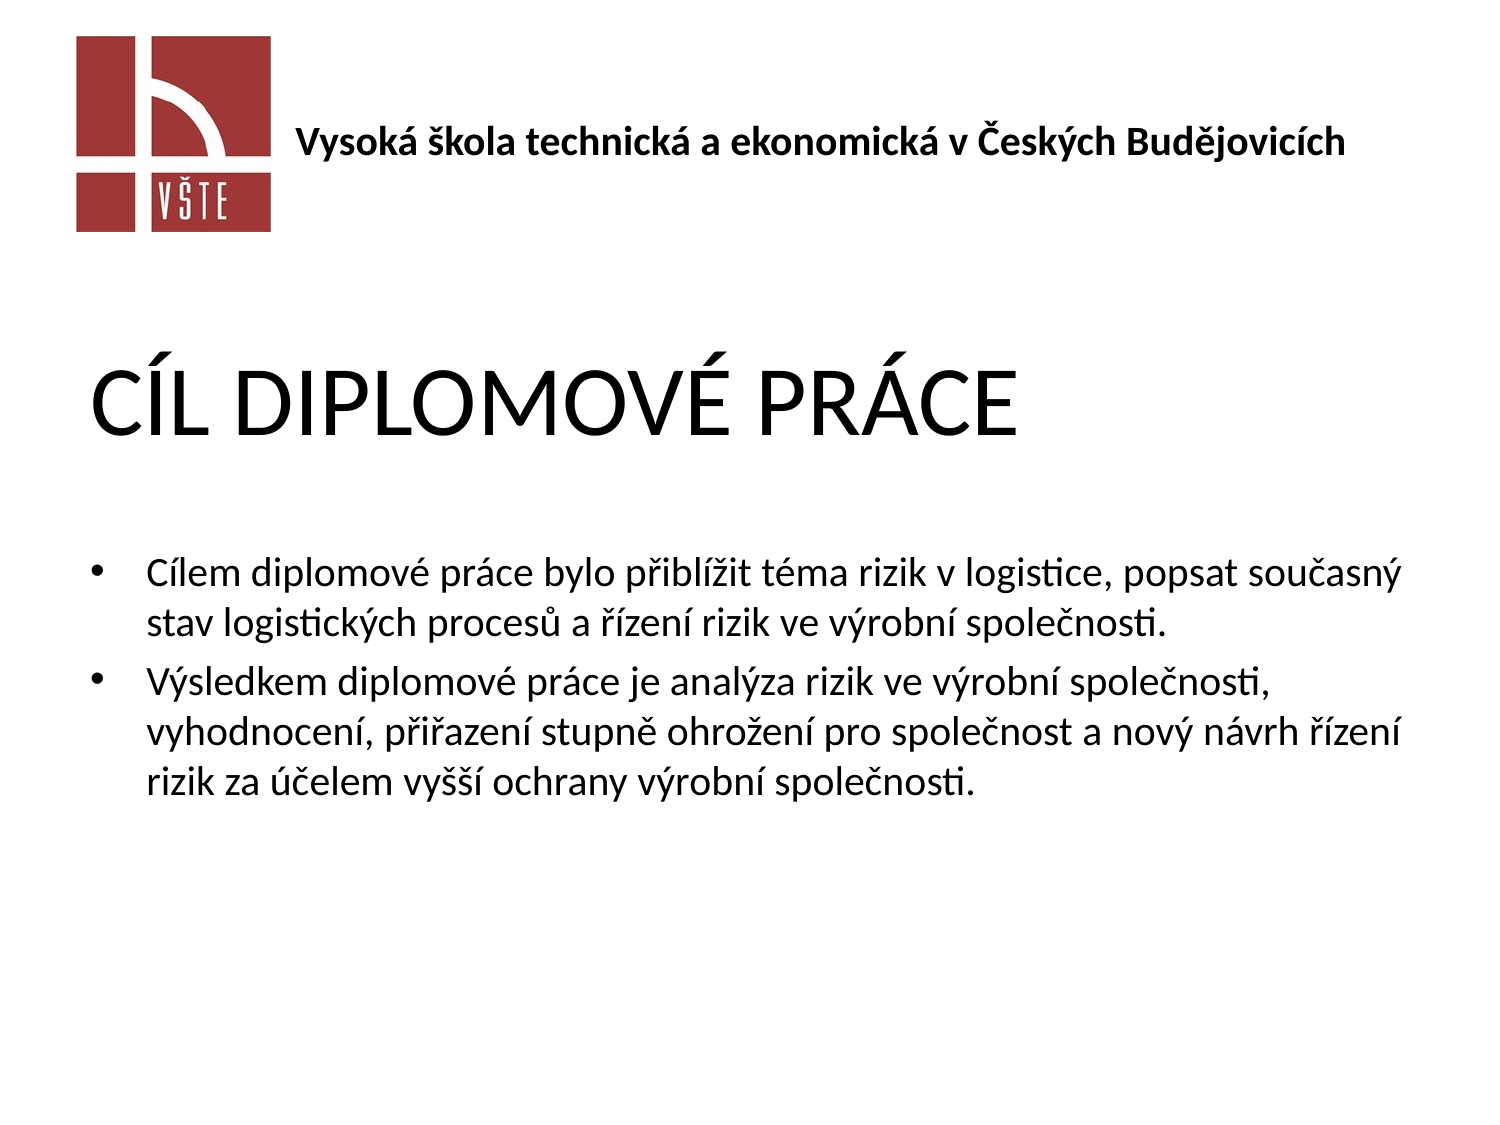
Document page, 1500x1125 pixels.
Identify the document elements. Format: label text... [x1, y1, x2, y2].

picture [76, 36, 271, 232]
title Vysoká škola technická a ekonomická v Českých Budějovicích [275, 45, 1425, 233]
list CÍL DIPLOMOVÉ PRÁCE Cílem diplomové práce bylo přiblížit téma rizik v logistice, popsat současný stav logistických procesů a řízení rizik ve výrobní společnosti. Výsledkem diplomové práce je analýza rizik ve výrobní společnosti, vyhodnocení, přiřazení stupně ohrožení pro společnost a nový návrh řízení rizik za účelem vyšší ochrany výrobní společnosti. [75, 262, 1425, 1005]
